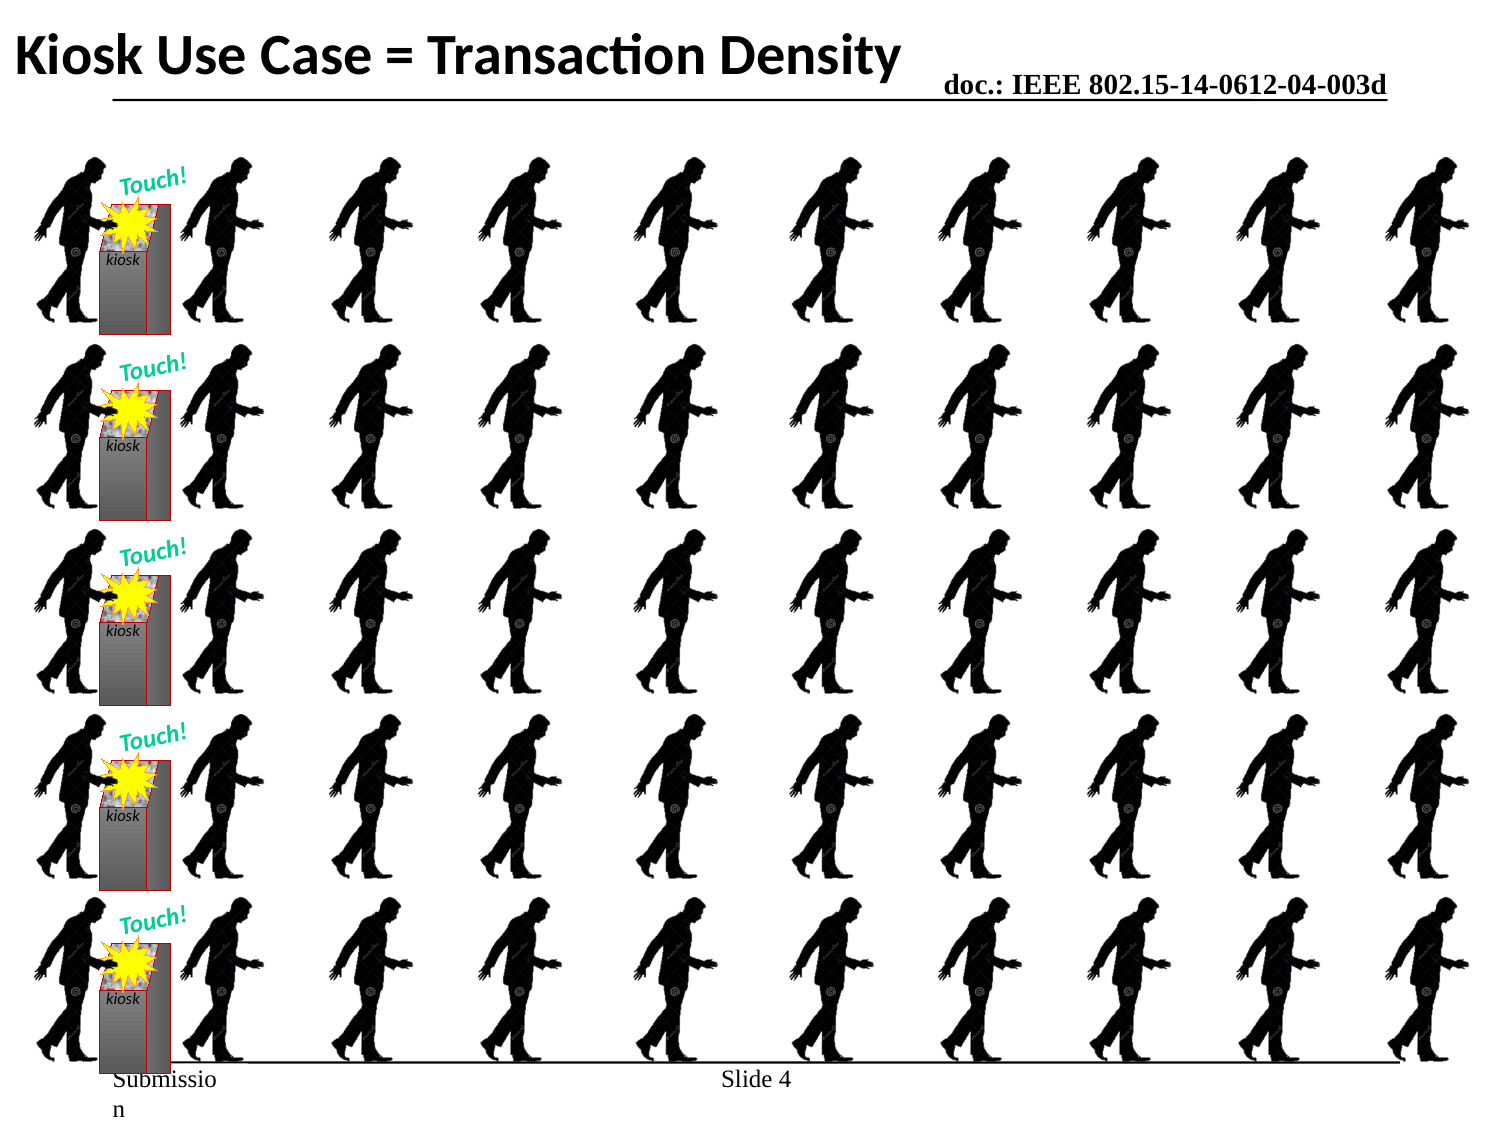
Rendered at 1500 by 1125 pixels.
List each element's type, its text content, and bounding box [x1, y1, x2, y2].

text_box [16, 887, 1483, 1074]
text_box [16, 519, 1483, 704]
title Kiosk Use Case = Transaction Density [0, 0, 1376, 102]
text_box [16, 704, 1483, 887]
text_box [16, 148, 1483, 334]
slide_number Slide 4 [712, 1082, 801, 1093]
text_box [16, 334, 1483, 519]
